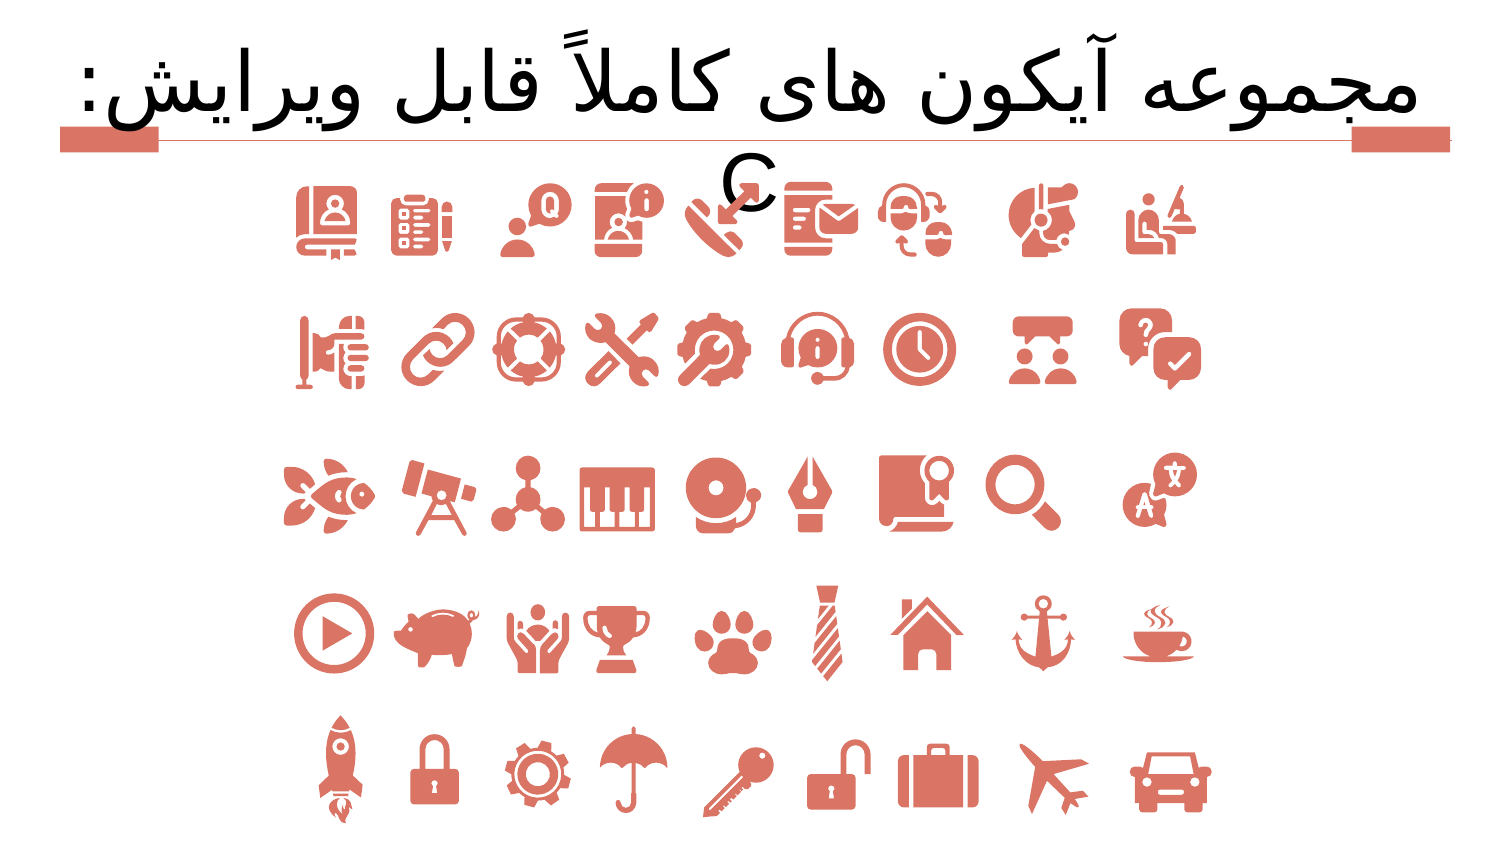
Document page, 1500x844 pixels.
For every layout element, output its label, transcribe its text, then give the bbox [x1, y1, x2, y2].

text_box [401, 459, 477, 537]
text_box [1127, 750, 1214, 815]
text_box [1008, 182, 1080, 258]
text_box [784, 181, 859, 256]
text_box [780, 311, 855, 386]
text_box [499, 182, 572, 258]
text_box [685, 457, 762, 534]
text_box [291, 591, 377, 676]
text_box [882, 312, 957, 387]
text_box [1119, 308, 1202, 391]
text_box [1009, 593, 1077, 674]
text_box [985, 454, 1063, 531]
text_box [597, 724, 670, 816]
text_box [283, 458, 376, 534]
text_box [877, 182, 953, 258]
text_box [295, 185, 358, 261]
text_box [399, 312, 477, 387]
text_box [583, 312, 660, 387]
text_box [316, 713, 365, 826]
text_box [59, 126, 1452, 153]
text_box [582, 605, 651, 674]
text_box [809, 583, 845, 684]
text_box [895, 741, 981, 810]
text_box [506, 603, 570, 674]
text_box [692, 610, 774, 675]
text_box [295, 315, 369, 390]
text_box [579, 467, 655, 532]
text_box [502, 738, 574, 810]
text_box [408, 732, 462, 807]
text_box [594, 182, 665, 258]
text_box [1008, 316, 1077, 385]
text_box [492, 312, 566, 387]
text_box [804, 737, 873, 812]
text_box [878, 455, 955, 532]
text_box [1017, 741, 1092, 818]
text_box [700, 745, 776, 820]
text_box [787, 456, 833, 533]
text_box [1122, 452, 1198, 528]
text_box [390, 194, 453, 256]
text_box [1125, 184, 1197, 255]
text_box [1120, 602, 1196, 665]
text_box مجموعه آیکون های کاملاً قابل ویرایش: C [37, 20, 1462, 110]
text_box [391, 607, 482, 670]
text_box [888, 594, 966, 673]
text_box [491, 455, 565, 532]
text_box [683, 182, 759, 258]
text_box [677, 312, 752, 387]
